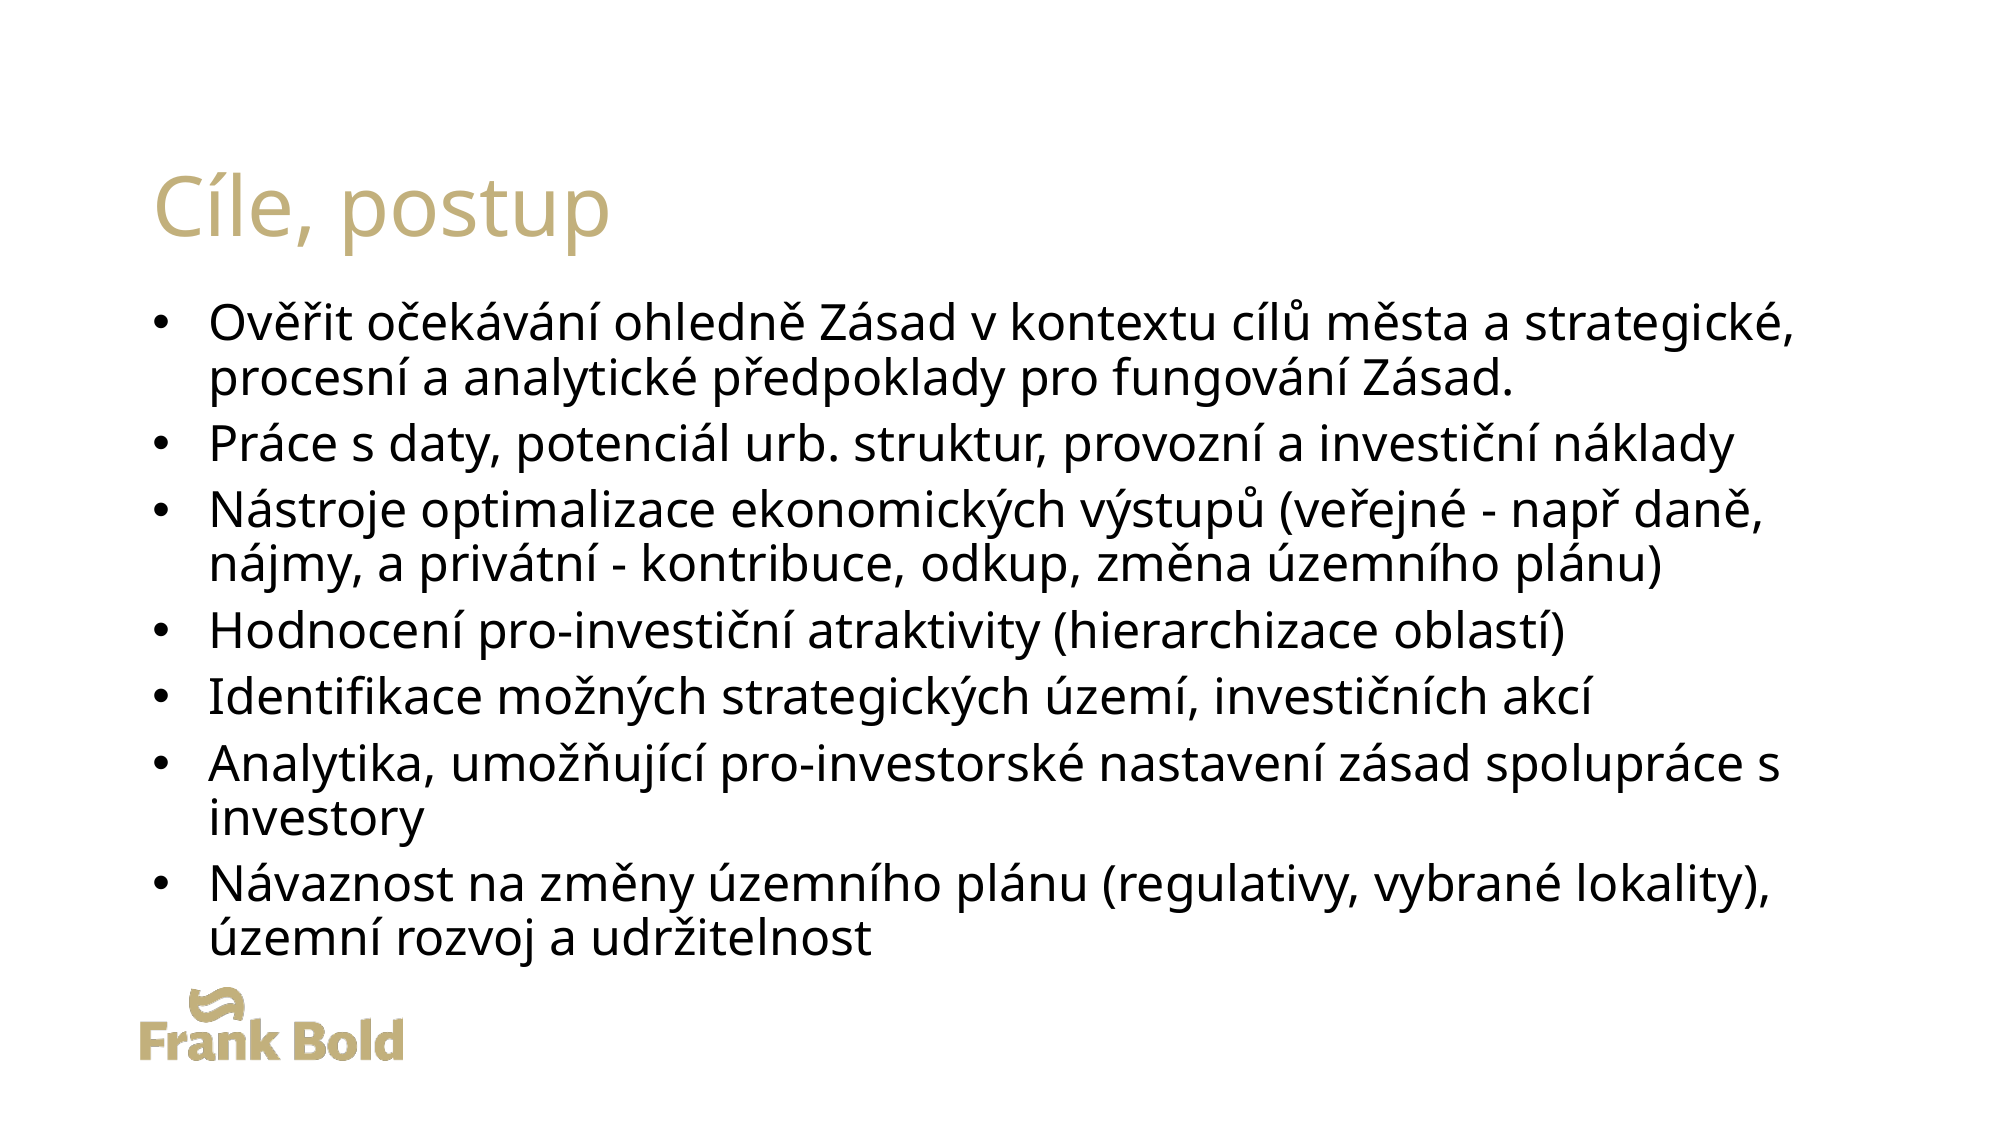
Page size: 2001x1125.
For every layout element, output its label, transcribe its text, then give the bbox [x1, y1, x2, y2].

list Ověřit očekávání ohledně Zásad v kontextu cílů města a strategické, procesní a analytické předpoklady pro fungování Zásad. Práce s daty, potenciál urb. struktur, provozní a investiční náklady Nástroje optimalizace ekonomických výstupů (veřejné - např daně, nájmy, a privátní - kontribuce, odkup, změna územního plánu) Hodnocení pro-investiční atraktivity (hierarchizace oblastí) Identifikace možných strategických území, investičních akcí Analytika, umožňující pro-investorské nastavení zásad spolupráce s investory Návaznost na změny územního plánu (regulativy, vybrané lokality), územní rozvoj a udržitelnost [137, 290, 1863, 946]
picture [137, 987, 403, 1066]
title Cíle, postup [137, 170, 1838, 248]
